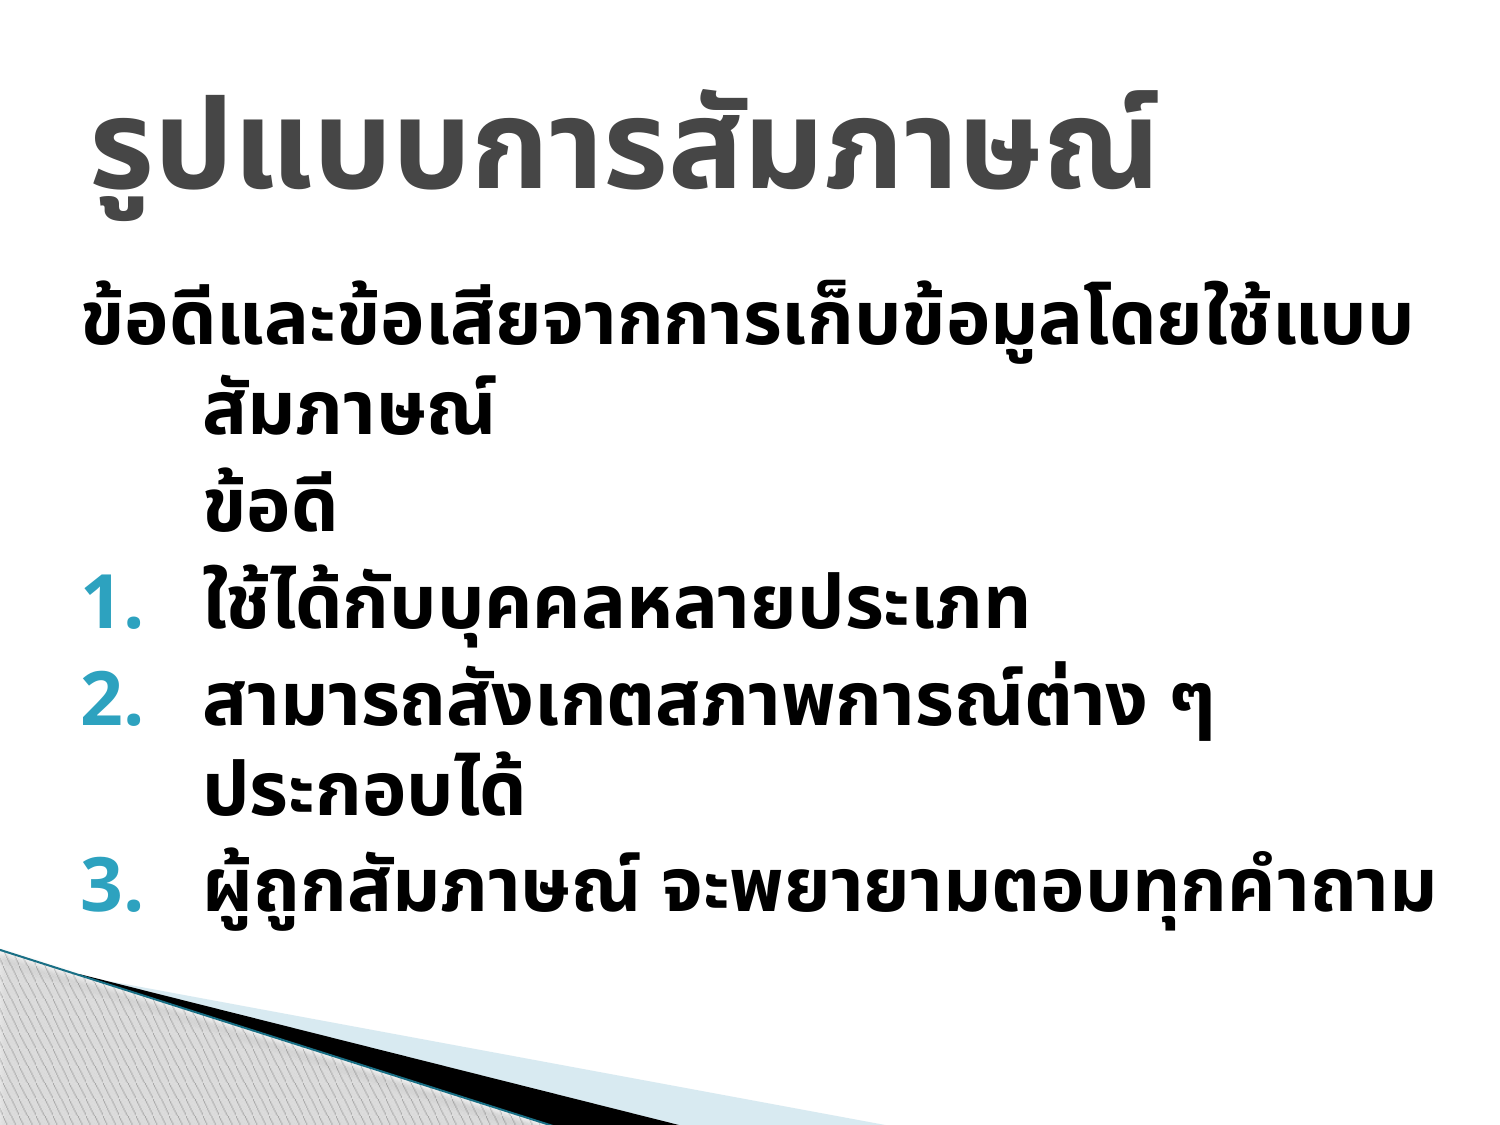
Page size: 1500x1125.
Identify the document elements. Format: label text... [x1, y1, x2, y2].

list ข้อดีและข้อเสียจากการเก็บข้อมูลโดยใช้แบบสัมภาษณ์ ข้อดี ใช้ได้กับบุคคลหลายประเภท สามารถสังเกตสภาพการณ์ต่าง ๆ ประกอบได้ ผู้ถูกสัมภาษณ์ จะพยายามตอบทุกคำถาม [0, 262, 1465, 1005]
title รูปแบบการสัมภาษณ์ [75, 45, 1425, 233]
